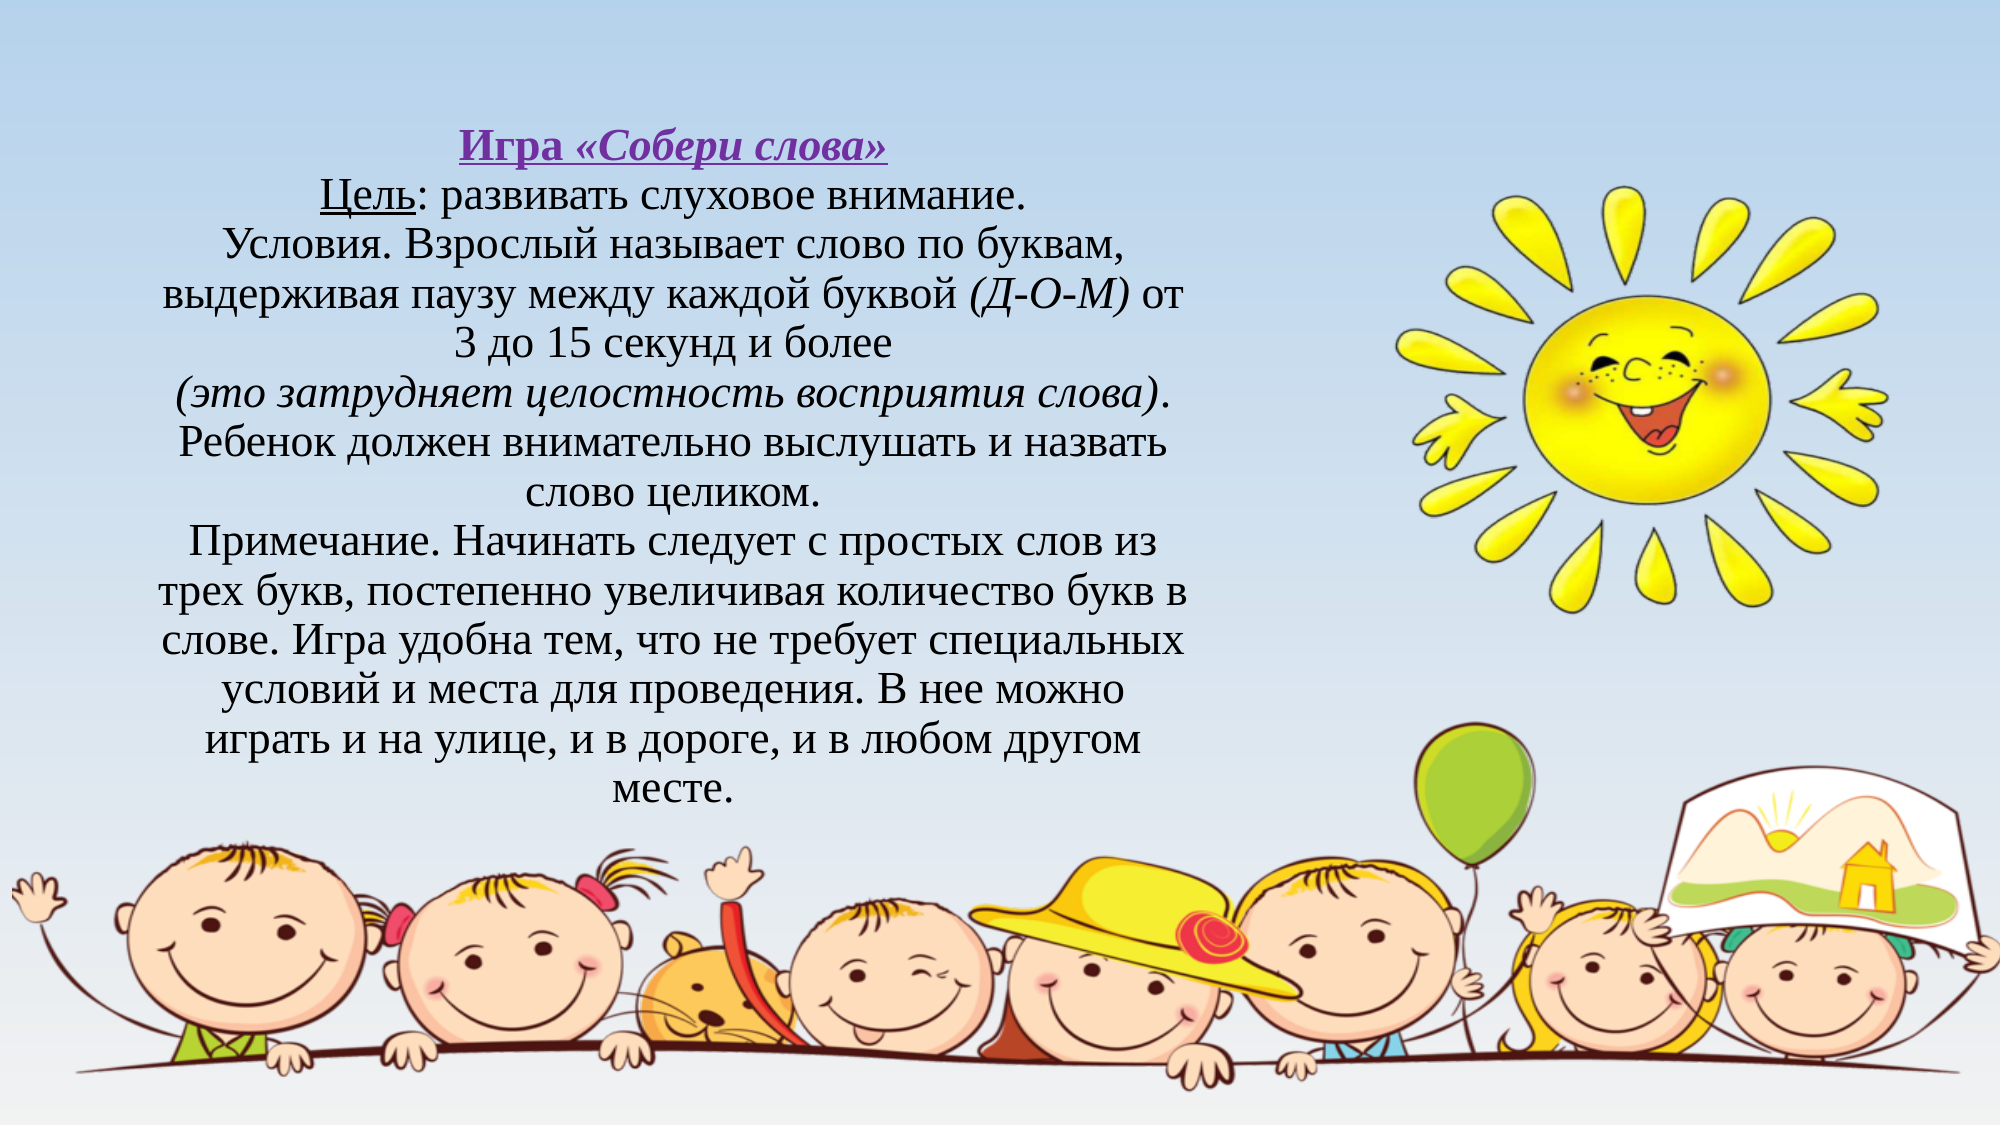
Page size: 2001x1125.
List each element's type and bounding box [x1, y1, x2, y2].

list [12, 28, 2000, 1125]
